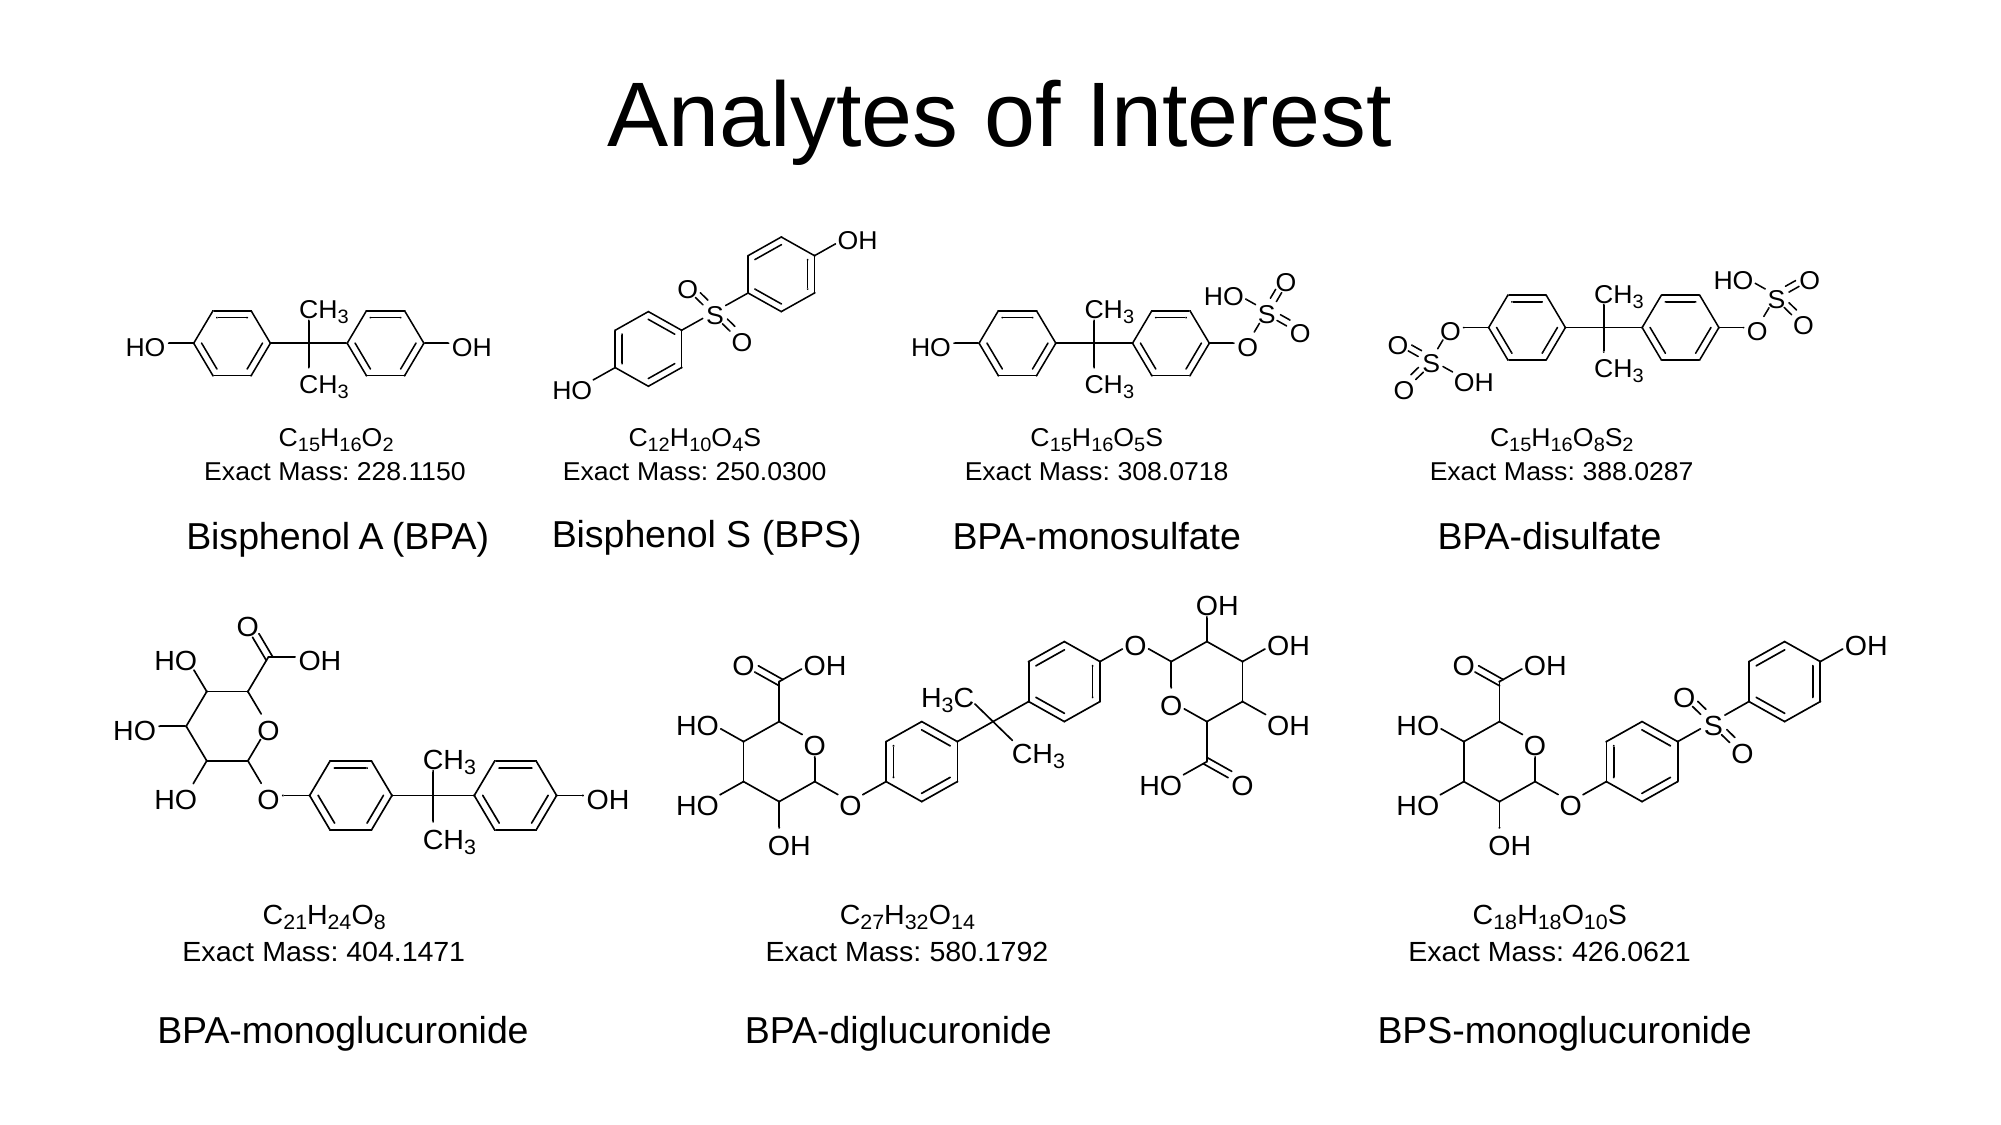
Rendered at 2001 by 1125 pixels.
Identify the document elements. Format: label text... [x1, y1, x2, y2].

text_box Bisphenol A (BPA) [171, 505, 505, 565]
text_box BPA-monoglucuronide [142, 999, 544, 1059]
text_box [107, 595, 1893, 998]
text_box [120, 221, 1825, 502]
text_box Bisphenol S (BPS) [537, 502, 877, 563]
text_box BPS-monoglucuronide [1362, 999, 1767, 1059]
text_box BPA-monosulfate [937, 505, 1256, 565]
text_box BPA-disulfate [1422, 505, 1677, 565]
text_box BPA-diglucuronide [730, 999, 1067, 1059]
text_box Analytes of Interest [137, 59, 1863, 278]
